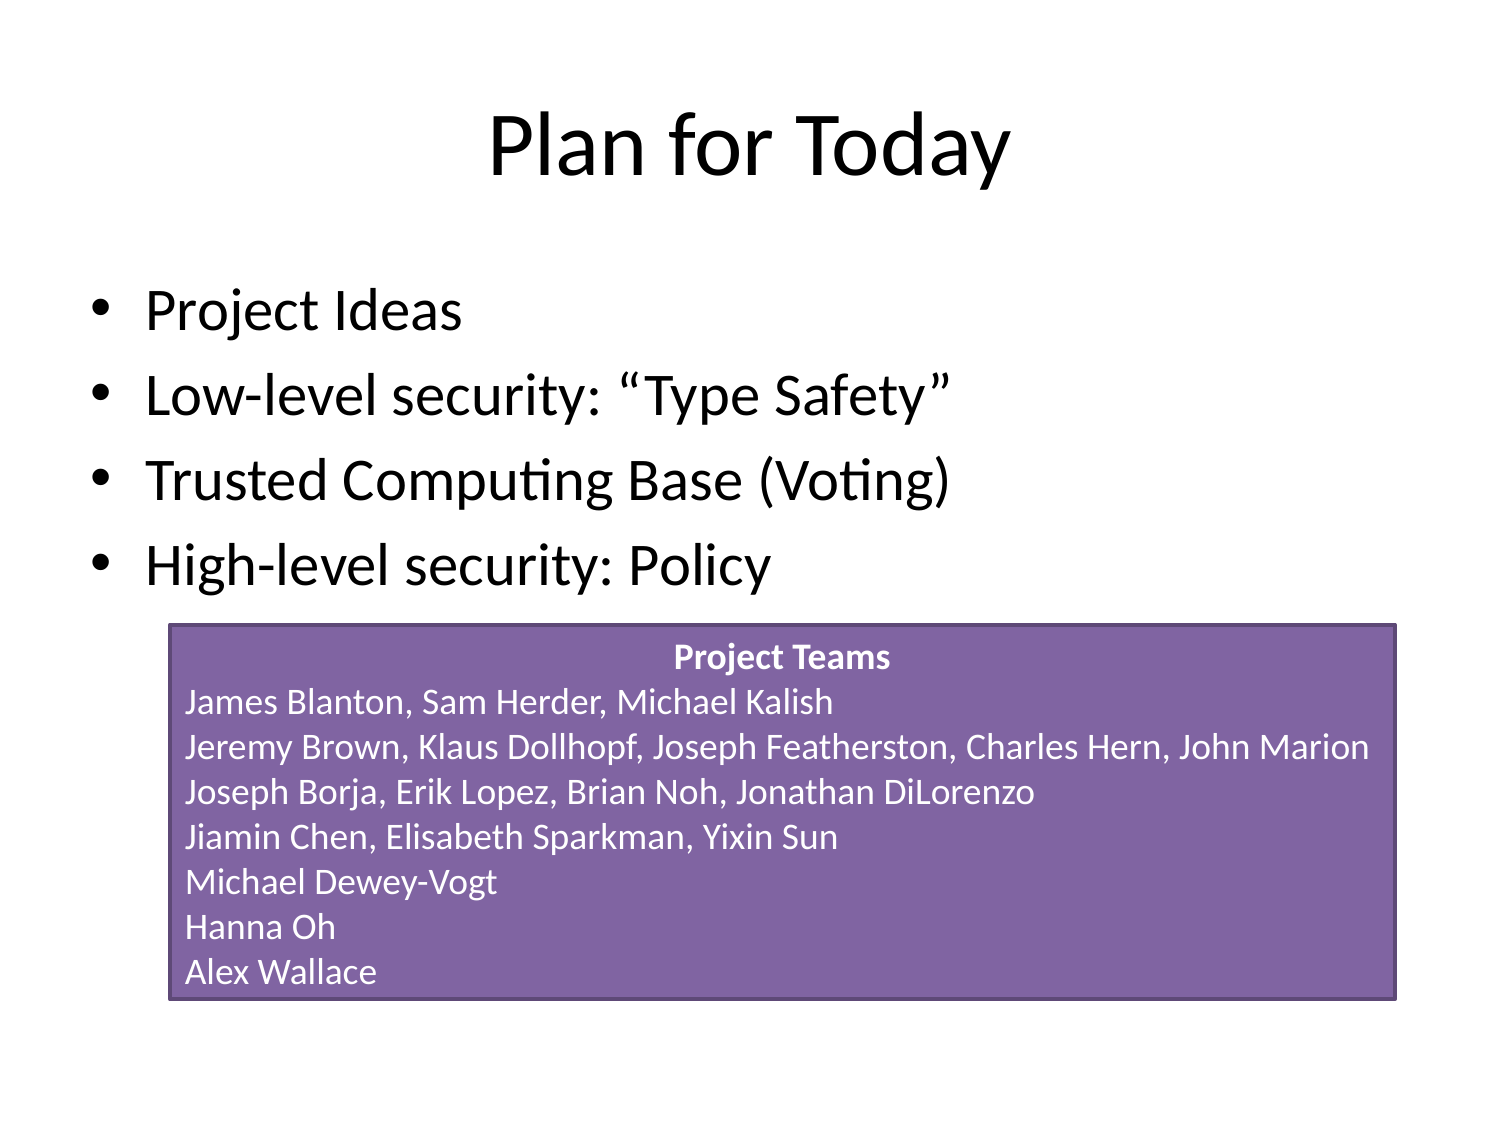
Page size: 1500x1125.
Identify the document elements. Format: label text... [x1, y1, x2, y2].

title Plan for Today [75, 45, 1425, 233]
list Project Ideas Low-level security: “Type Safety” Trusted Computing Base (Voting) High-level security: Policy [75, 262, 1425, 608]
text_box Project Teams James Blanton, Sam Herder, Michael Kalish Jeremy Brown, Klaus Dollhopf, Joseph Featherston, Charles Hern, John Marion Joseph Borja, Erik Lopez, Brian Noh, Jonathan DiLorenzo Jiamin Chen, Elisabeth Sparkman, Yixin Sun Michael Dewey-Vogt Hanna Oh Alex Wallace [168, 623, 1397, 1001]
